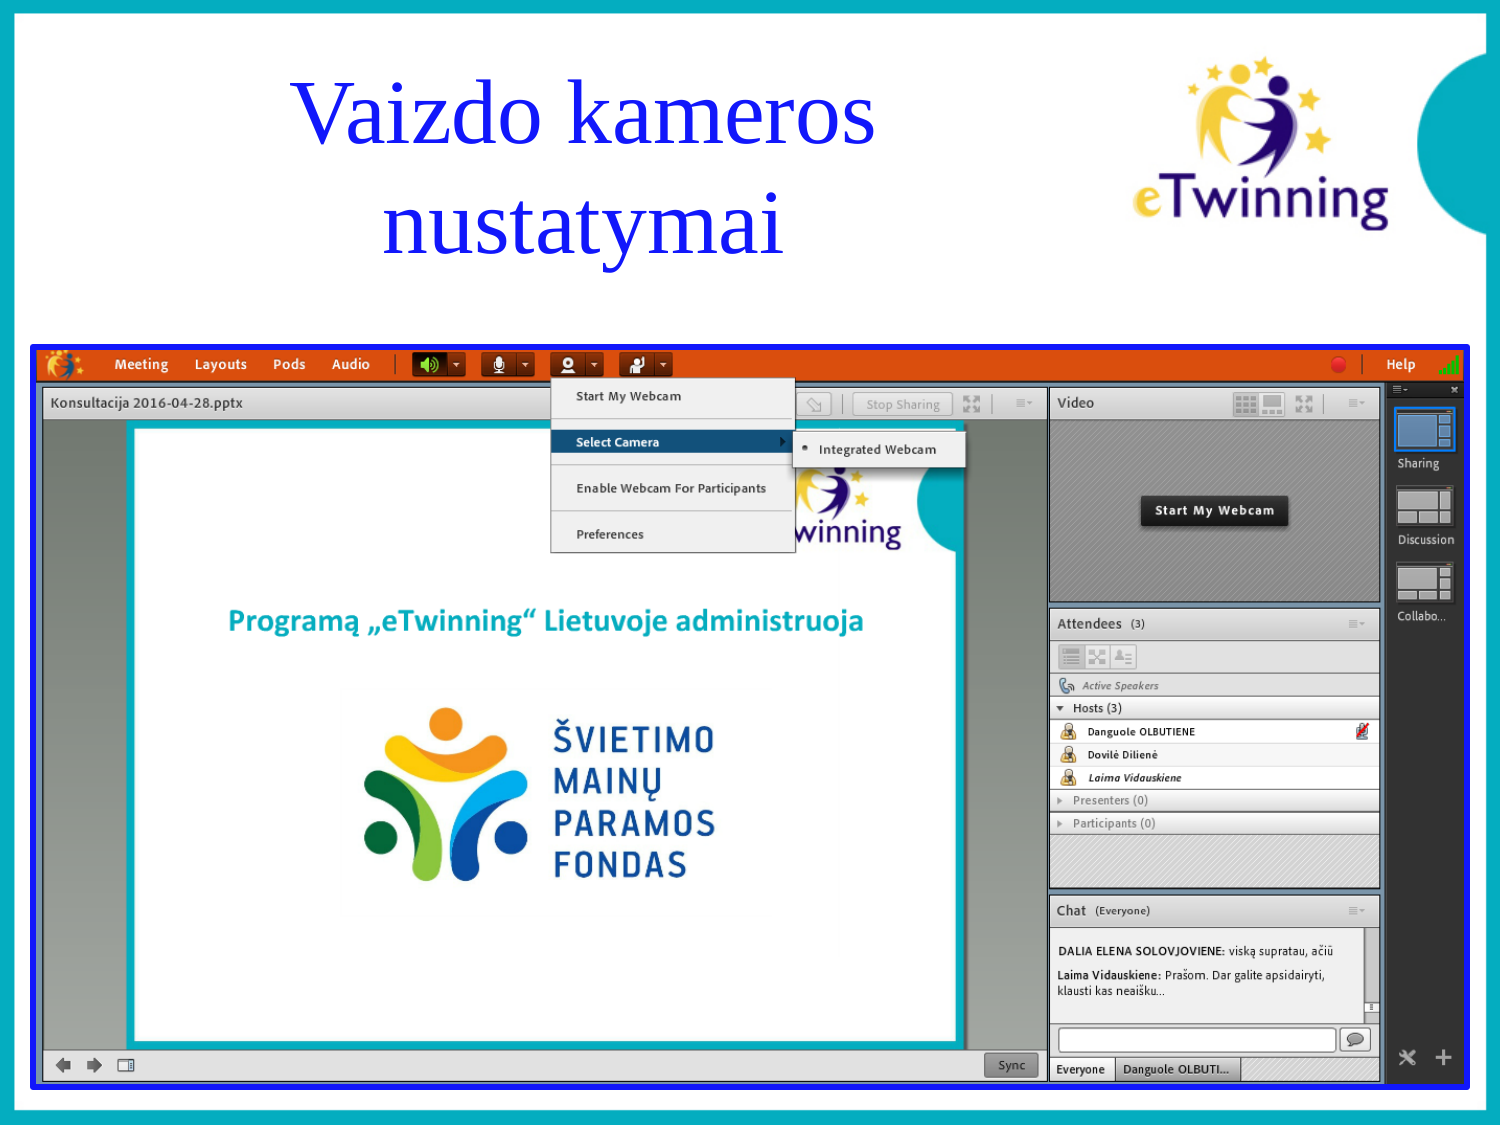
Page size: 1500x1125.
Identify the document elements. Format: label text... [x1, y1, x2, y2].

title Vaizdo kameros nustatymai [75, 45, 1093, 279]
picture [0, 0, 1500, 1125]
